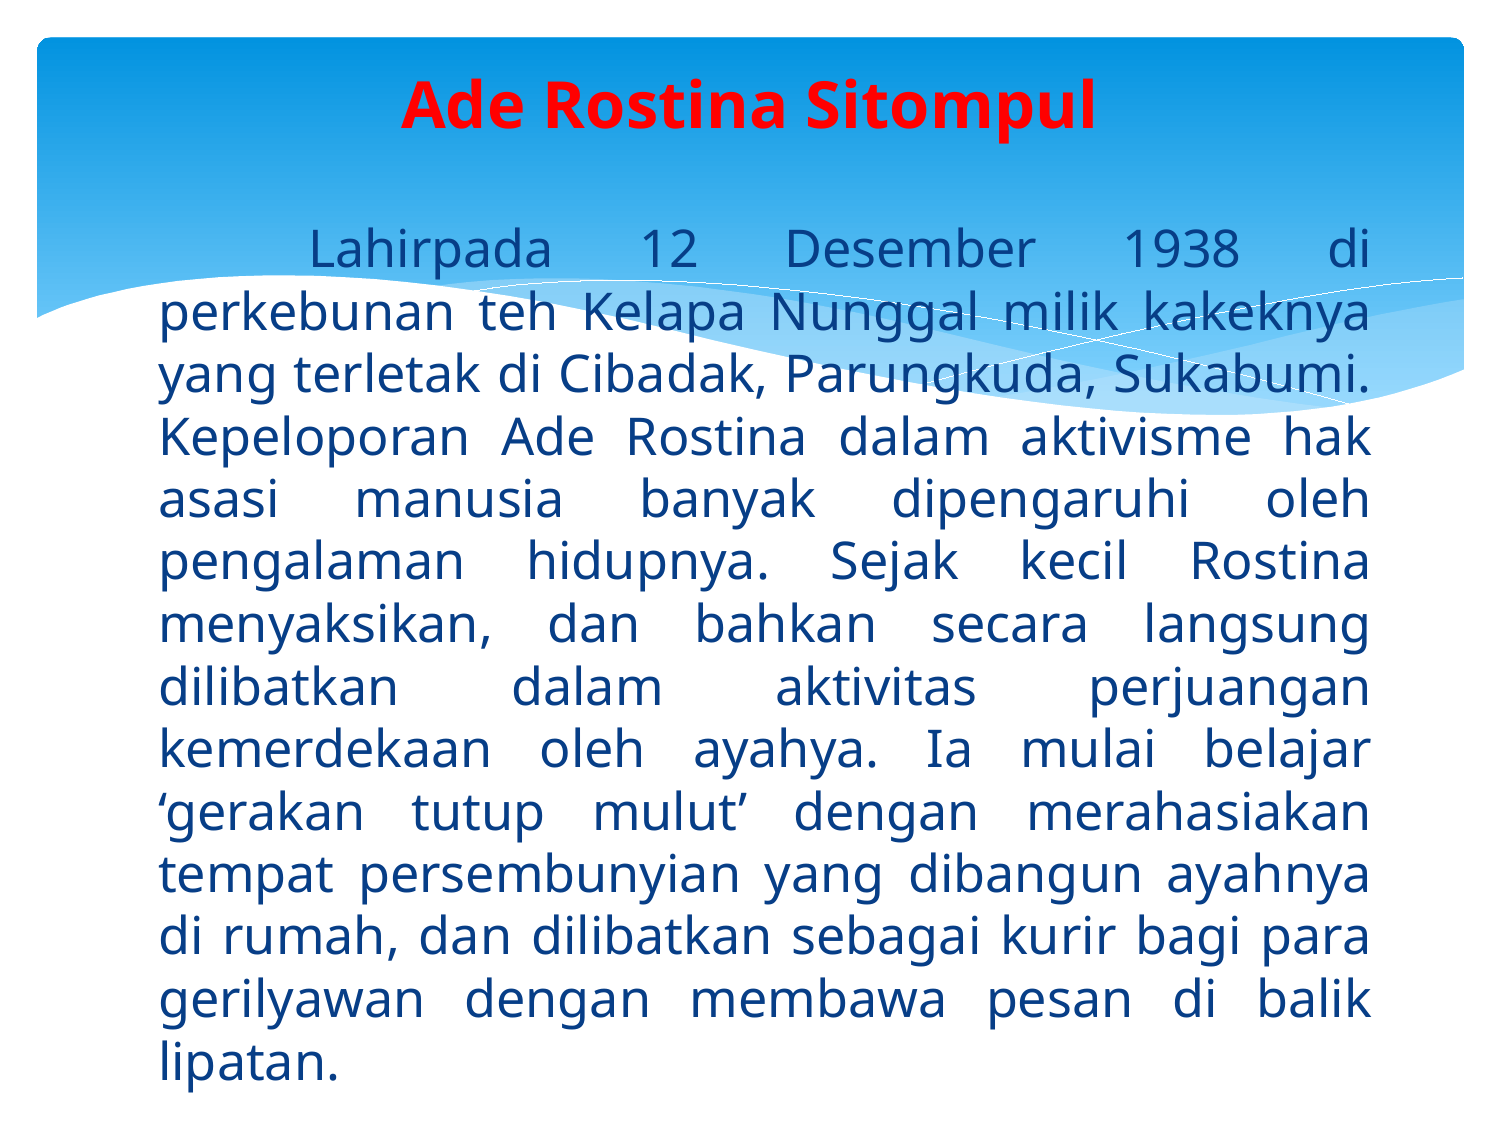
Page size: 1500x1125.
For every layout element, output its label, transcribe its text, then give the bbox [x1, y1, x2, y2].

title Ade Rostina Sitompul [75, 55, 1425, 149]
list Lahirpada 12 Desember 1938 di perkebunan teh Kelapa Nunggal milik kakeknya yang terletak di Cibadak, Parungkuda, Sukabumi. Kepeloporan Ade Rostina dalam aktivisme hak asasi manusia banyak dipengaruhi oleh pengalaman hidupnya. Sejak kecil Rostina menyaksikan, dan bahkan secara langsung dilibatkan dalam aktivitas perjuangan kemerdekaan oleh ayahya. Ia mulai belajar ‘gerakan tutup mulut’ dengan merahasiakan tempat persembunyian yang dibangun ayahnya di rumah, dan dilibatkan sebagai kurir bagi para gerilyawan dengan membawa pesan di balik lipatan. [143, 208, 1388, 1035]
